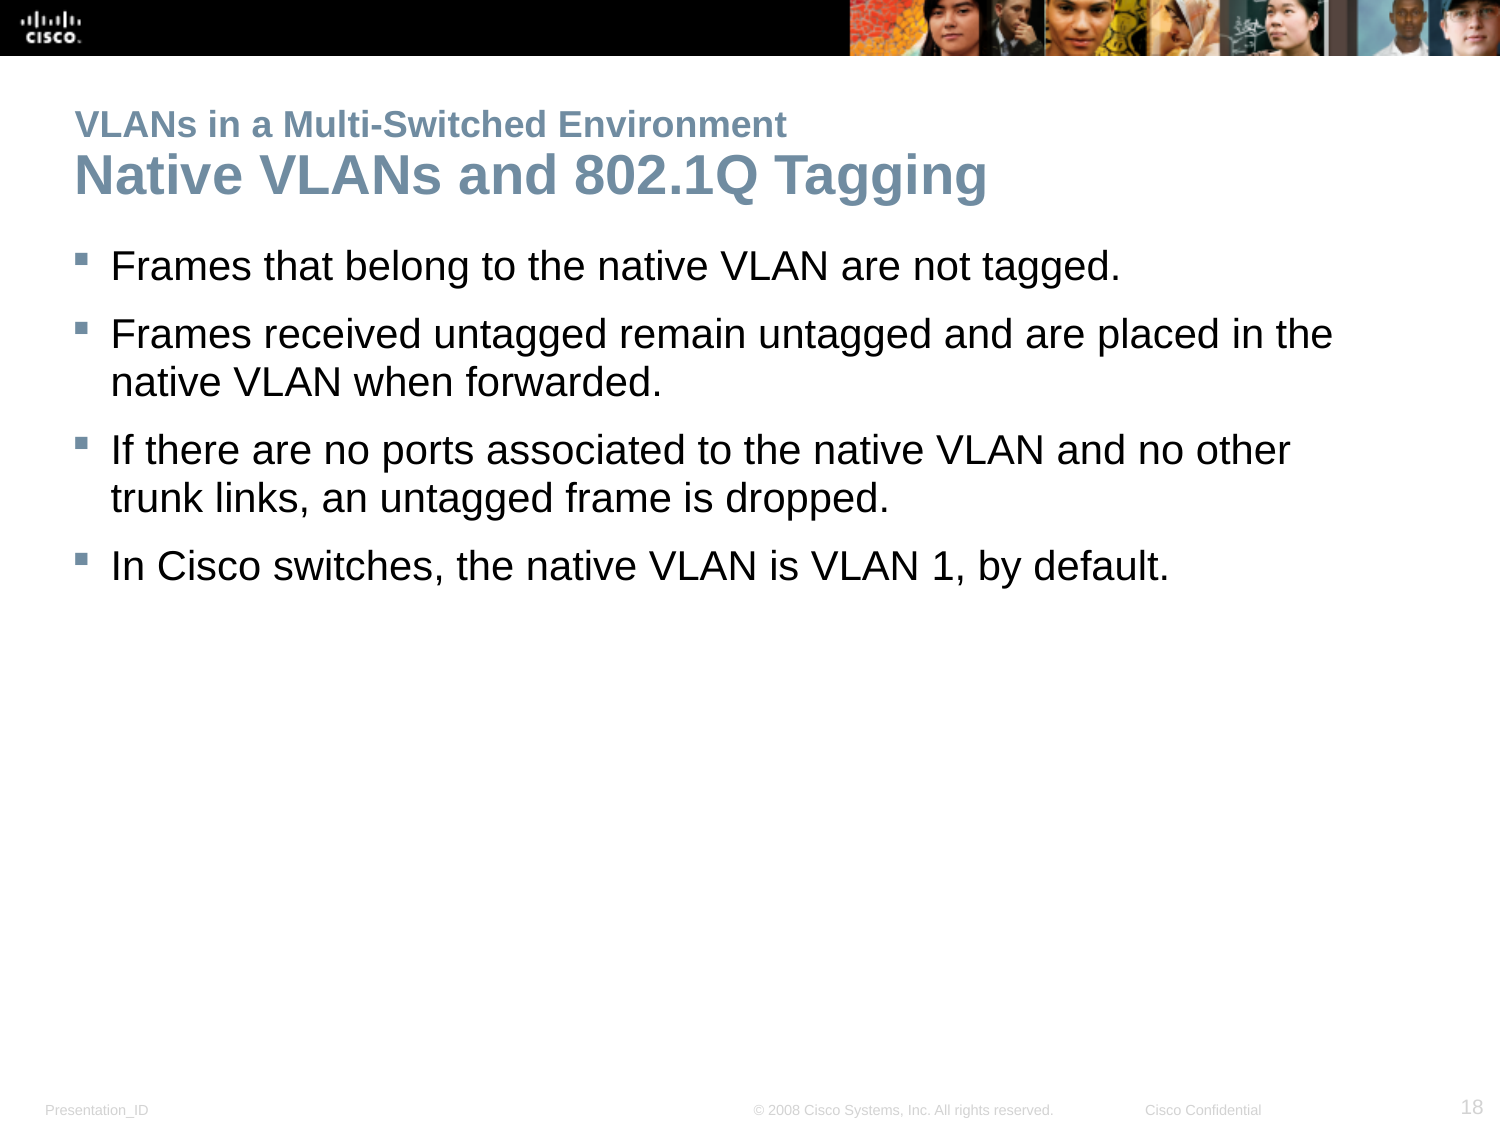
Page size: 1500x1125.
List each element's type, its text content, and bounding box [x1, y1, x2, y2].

title VLANs in a Multi-Switched Environment Native VLANs and 802.1Q Tagging [60, 75, 1398, 214]
picture [0, 0, 1500, 56]
list Frames that belong to the native VLAN are not tagged. Frames received untagged remain untagged and are placed in the native VLAN when forwarded. If there are no ports associated to the native VLAN and no other trunk links, an untagged frame is dropped. In Cisco switches, the native VLAN is VLAN 1, by default. [58, 235, 1382, 1036]
